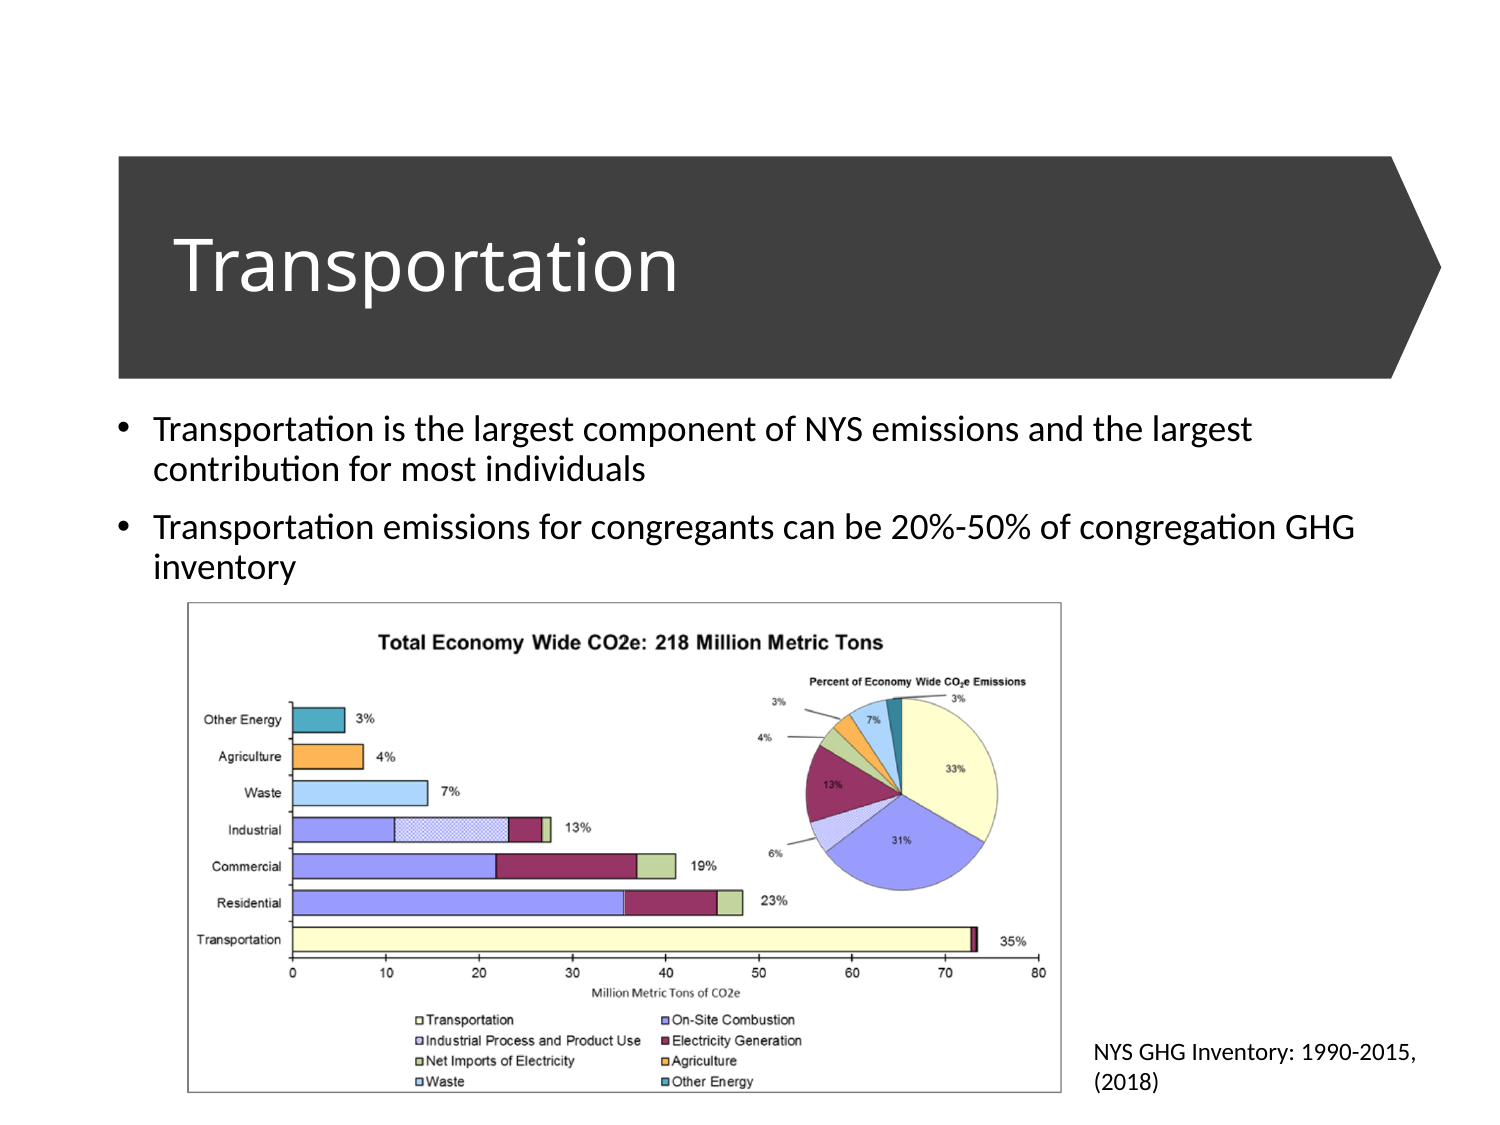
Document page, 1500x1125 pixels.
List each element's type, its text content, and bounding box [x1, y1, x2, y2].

title Transportation [158, 197, 1392, 339]
picture [142, 596, 1079, 1105]
list Transportation is the largest component of NYS emissions and the largest contribution for most individuals Transportation emissions for congregants can be 20%-50% of congregation GHG inventory [102, 401, 1392, 597]
text_box [117, 155, 1443, 380]
text_box NYS GHG Inventory: 1990-2015, (2018) [1079, 1028, 1442, 1104]
